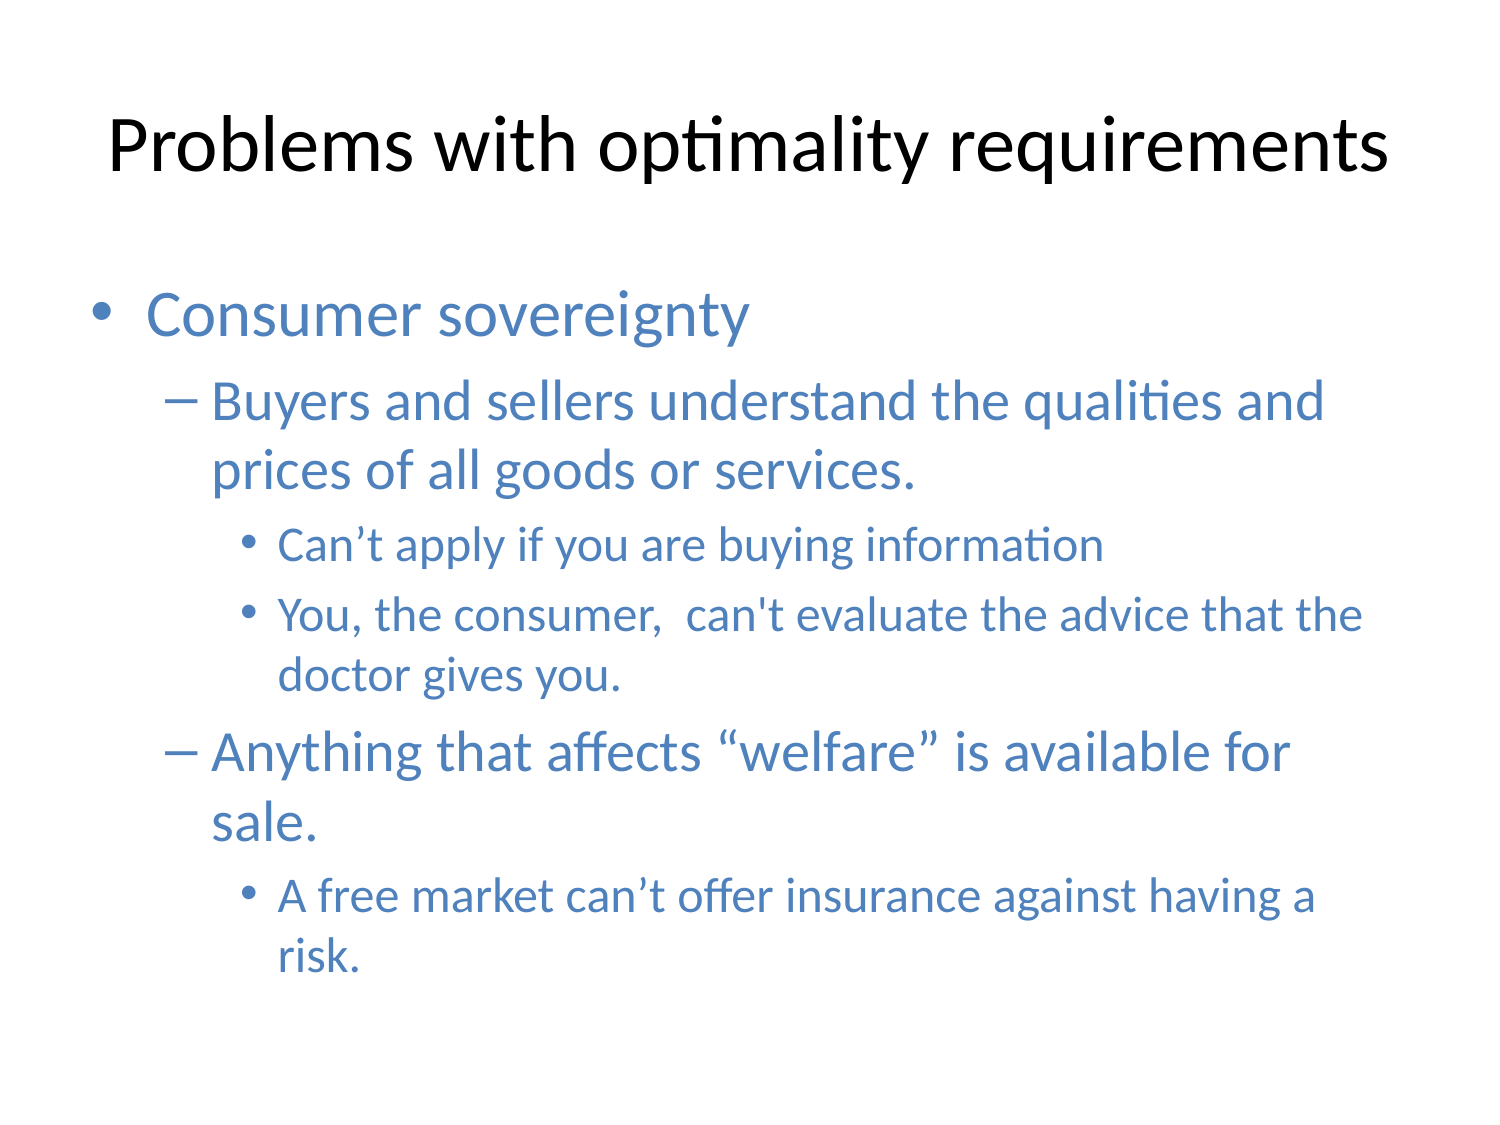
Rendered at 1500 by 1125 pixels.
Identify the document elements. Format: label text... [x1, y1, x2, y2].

list Consumer sovereignty Buyers and sellers understand the qualities and prices of all goods or services. Can’t apply if you are buying information You, the consumer, can't evaluate the advice that the doctor gives you. Anything that affects “welfare” is available for sale. A free market can’t offer insurance against having a risk. [75, 262, 1425, 1005]
title Problems with optimality requirements [75, 45, 1425, 233]
